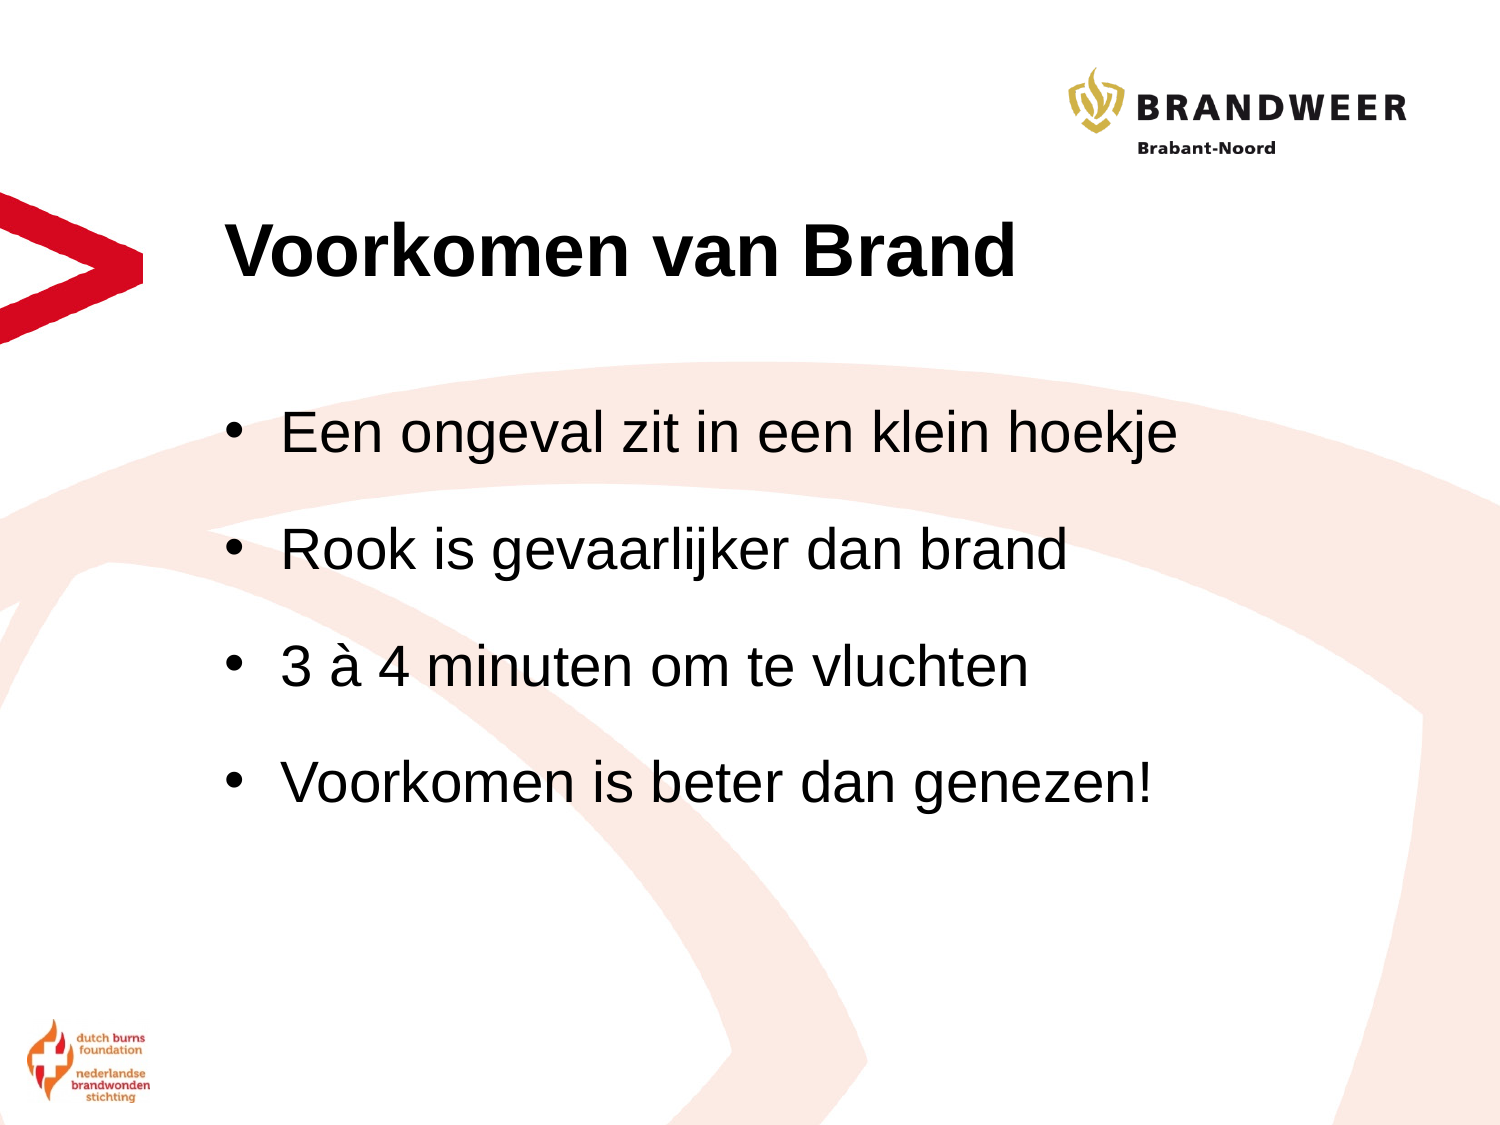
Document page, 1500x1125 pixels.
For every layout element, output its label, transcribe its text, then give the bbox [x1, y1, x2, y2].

picture [0, 0, 1500, 1125]
title Voorkomen van Brand [209, 194, 1425, 348]
list Een ongeval zit in een klein hoekje Rook is gevaarlijker dan brand 3 à 4 minuten om te vluchten Voorkomen is beter dan genezen! [209, 352, 1444, 960]
